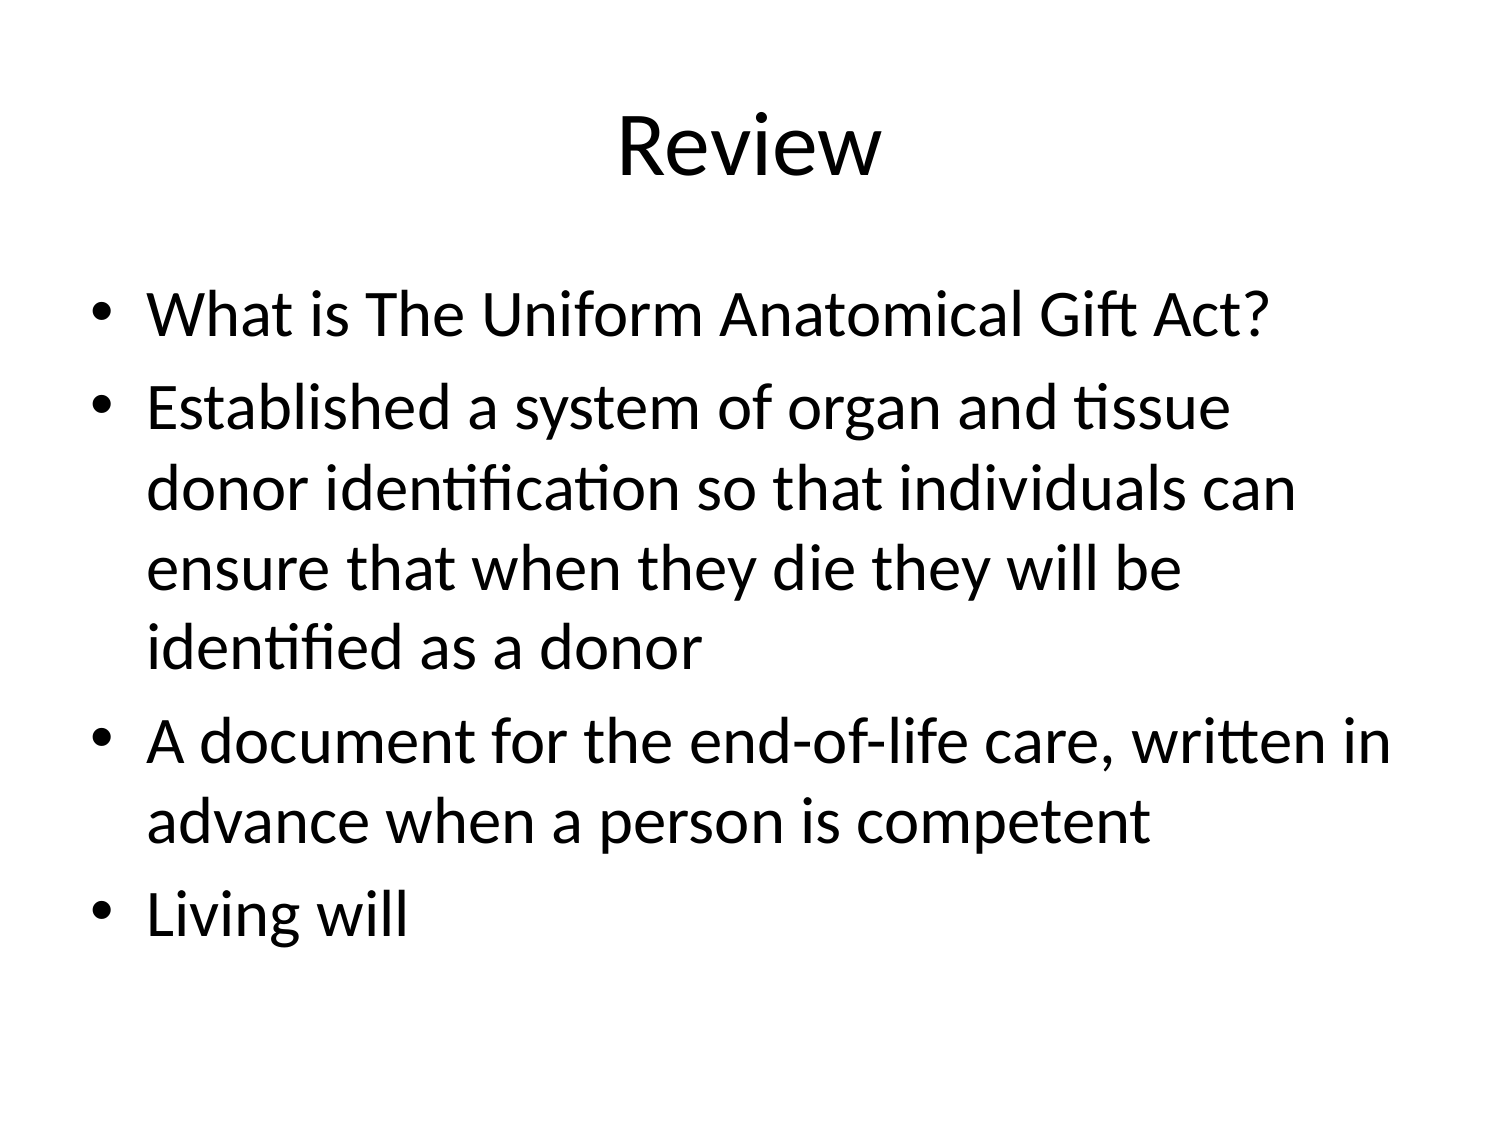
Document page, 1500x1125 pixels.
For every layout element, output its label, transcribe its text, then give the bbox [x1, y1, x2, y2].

list What is The Uniform Anatomical Gift Act? Established a system of organ and tissue donor identification so that individuals can ensure that when they die they will be identified as a donor A document for the end-of-life care, written in advance when a person is competent Living will [75, 262, 1425, 1005]
title Review [75, 45, 1425, 233]
